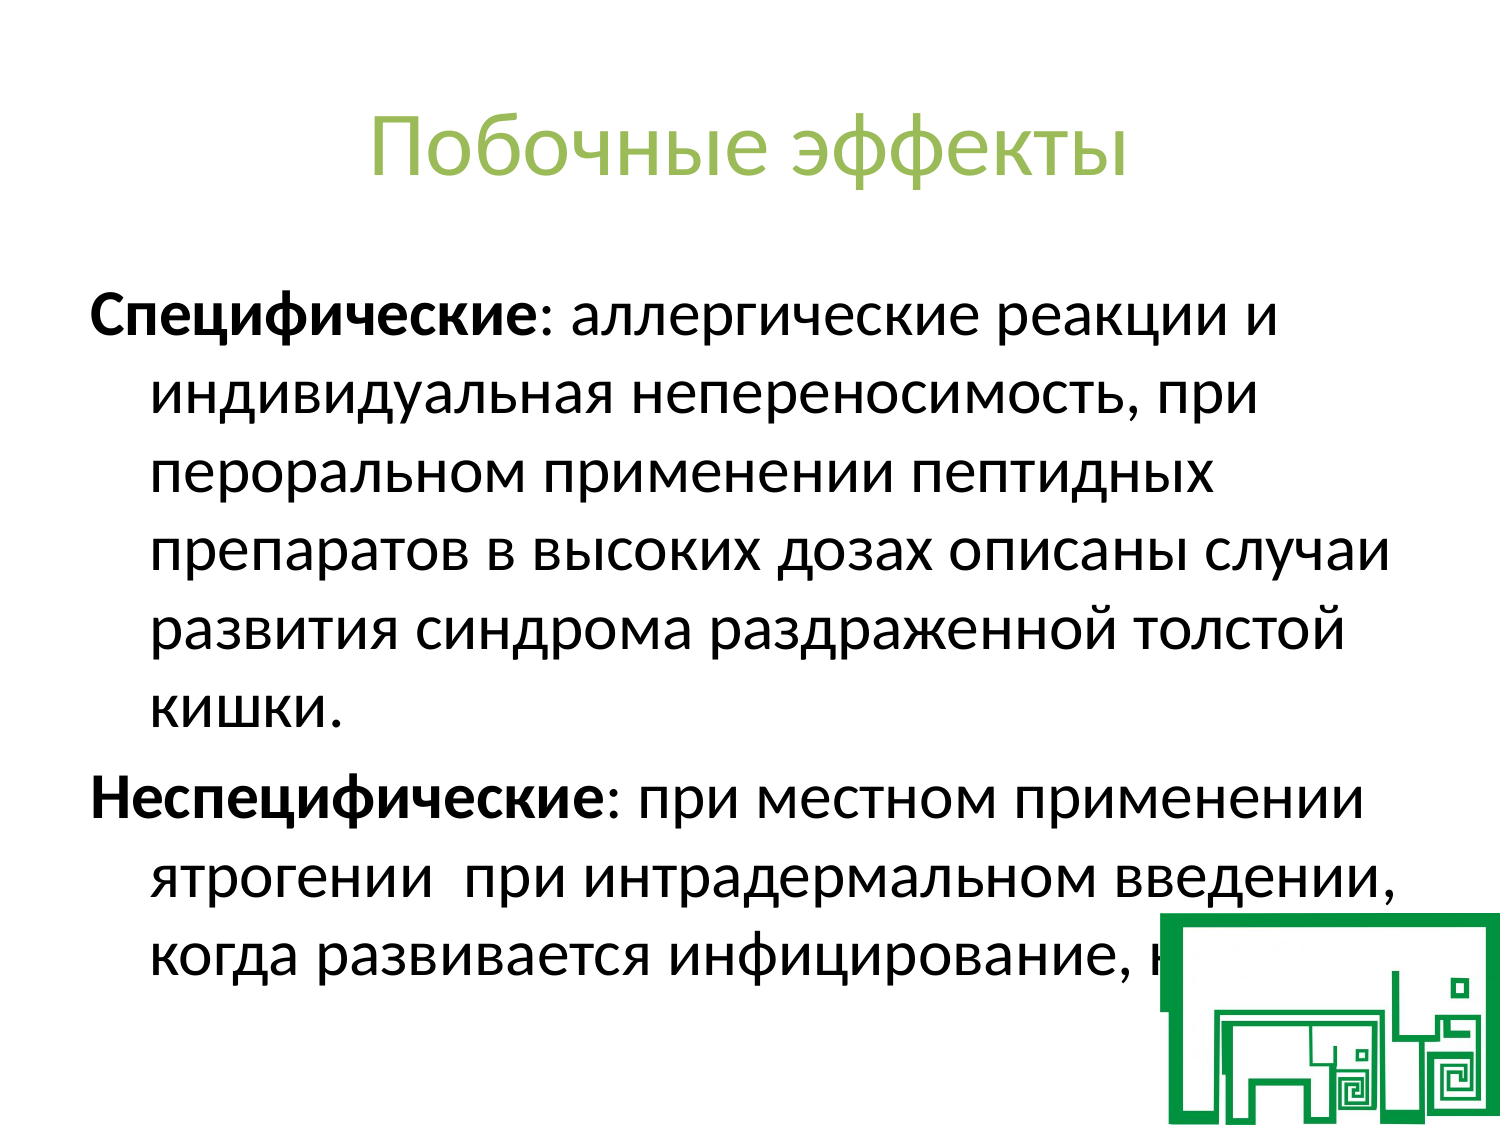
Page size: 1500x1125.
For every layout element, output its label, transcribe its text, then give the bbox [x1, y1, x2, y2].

picture [1159, 913, 1500, 1125]
list Специфические: аллергические реакции и индивидуальная непереносимость, при пероральном применении пептидных препаратов в высоких дозах описаны случаи развития синдрома раздраженной толстой кишки. Неспецифические: при местном применении ятрогении при интрадермальном введении, когда развивается инфицирование, невриты. [75, 262, 1425, 1005]
title Побочные эффекты [75, 45, 1425, 233]
